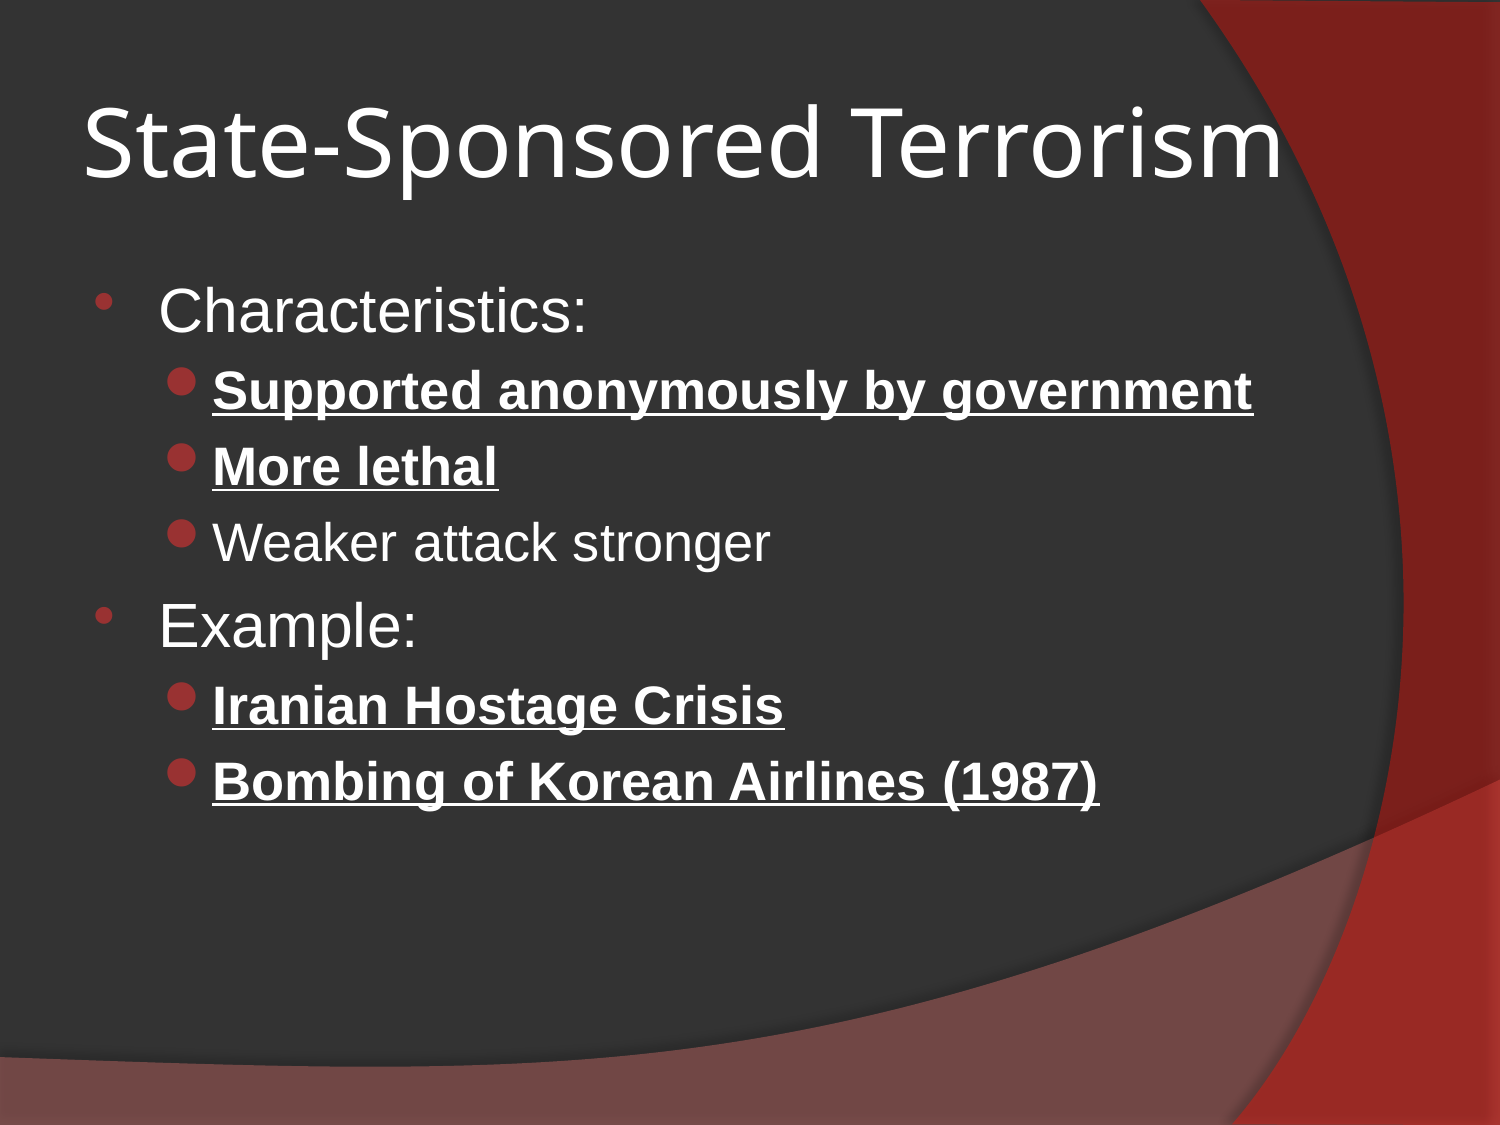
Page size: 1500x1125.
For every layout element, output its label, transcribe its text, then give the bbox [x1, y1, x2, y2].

list Characteristics: Supported anonymously by government More lethal Weaker attack stronger Example: Iranian Hostage Crisis Bombing of Korean Airlines (1987) [75, 262, 1300, 1005]
title State-Sponsored Terrorism [75, 45, 1300, 233]
